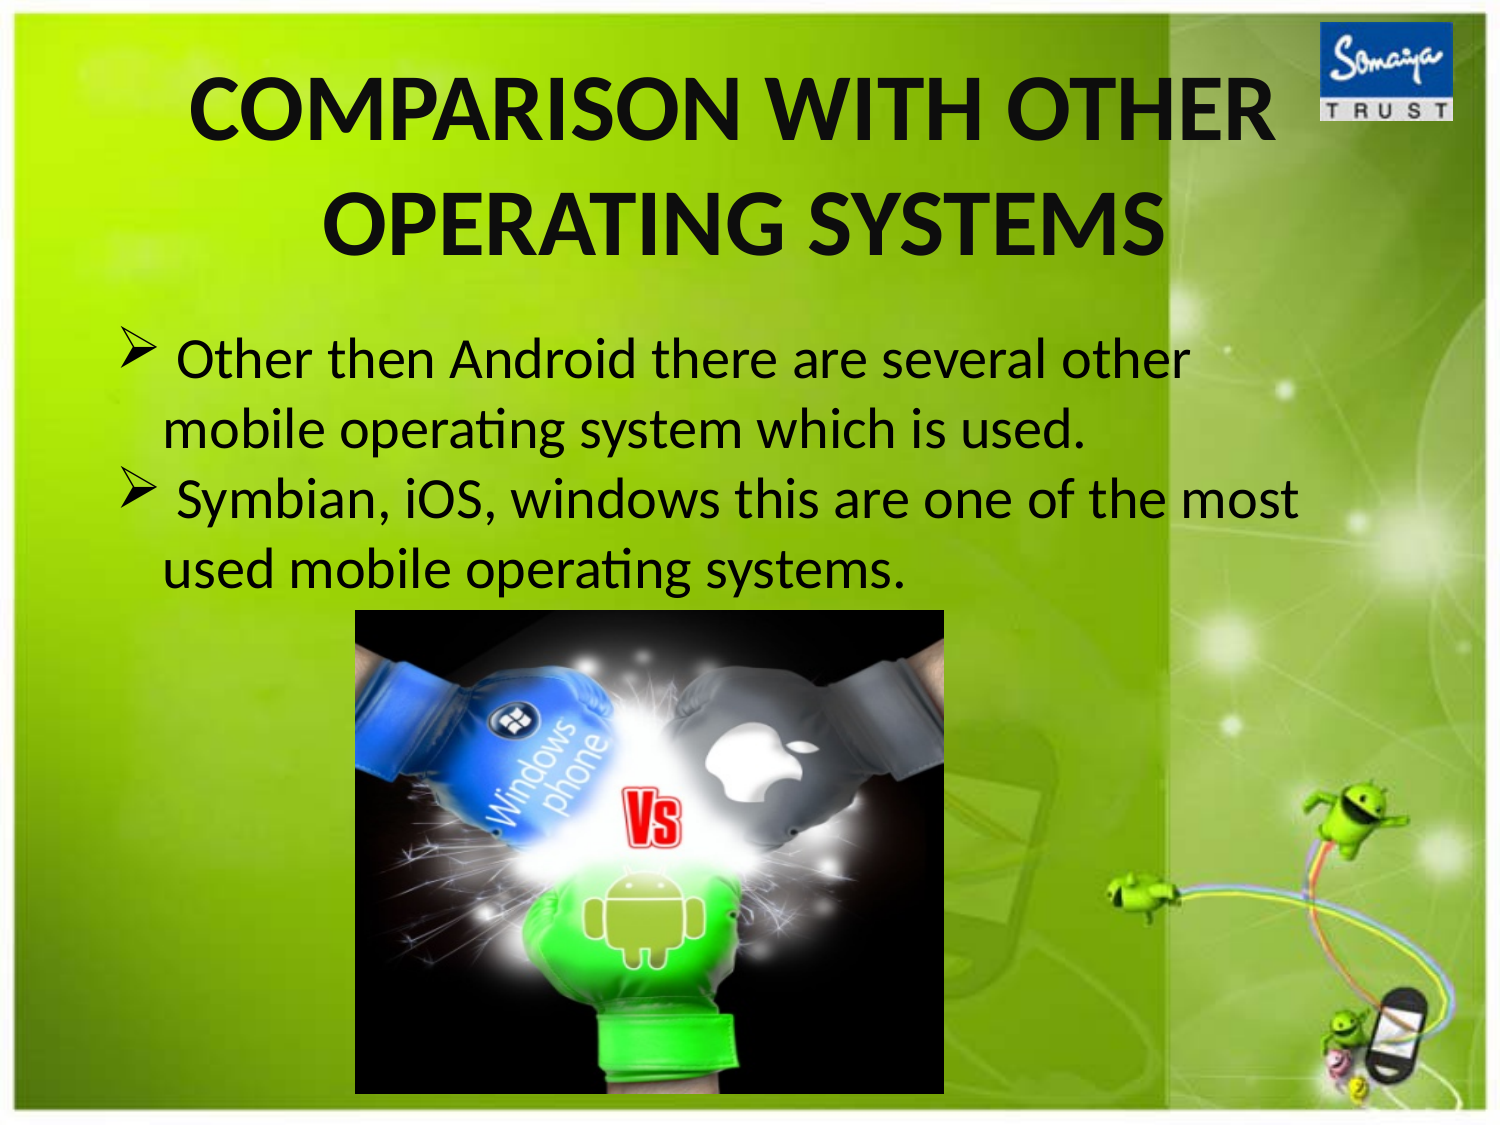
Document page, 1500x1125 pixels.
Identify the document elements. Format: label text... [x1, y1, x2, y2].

text_box [101, 187, 1198, 312]
text_box COMPARISON WITH OTHER OPERATING SYSTEMS [174, 36, 1316, 282]
text_box Other then Android there are several other mobile operating system which is used. Symbian, iOS, windows this are one of the most used mobile operating systems. [101, 312, 1350, 608]
picture [0, 0, 1500, 1125]
